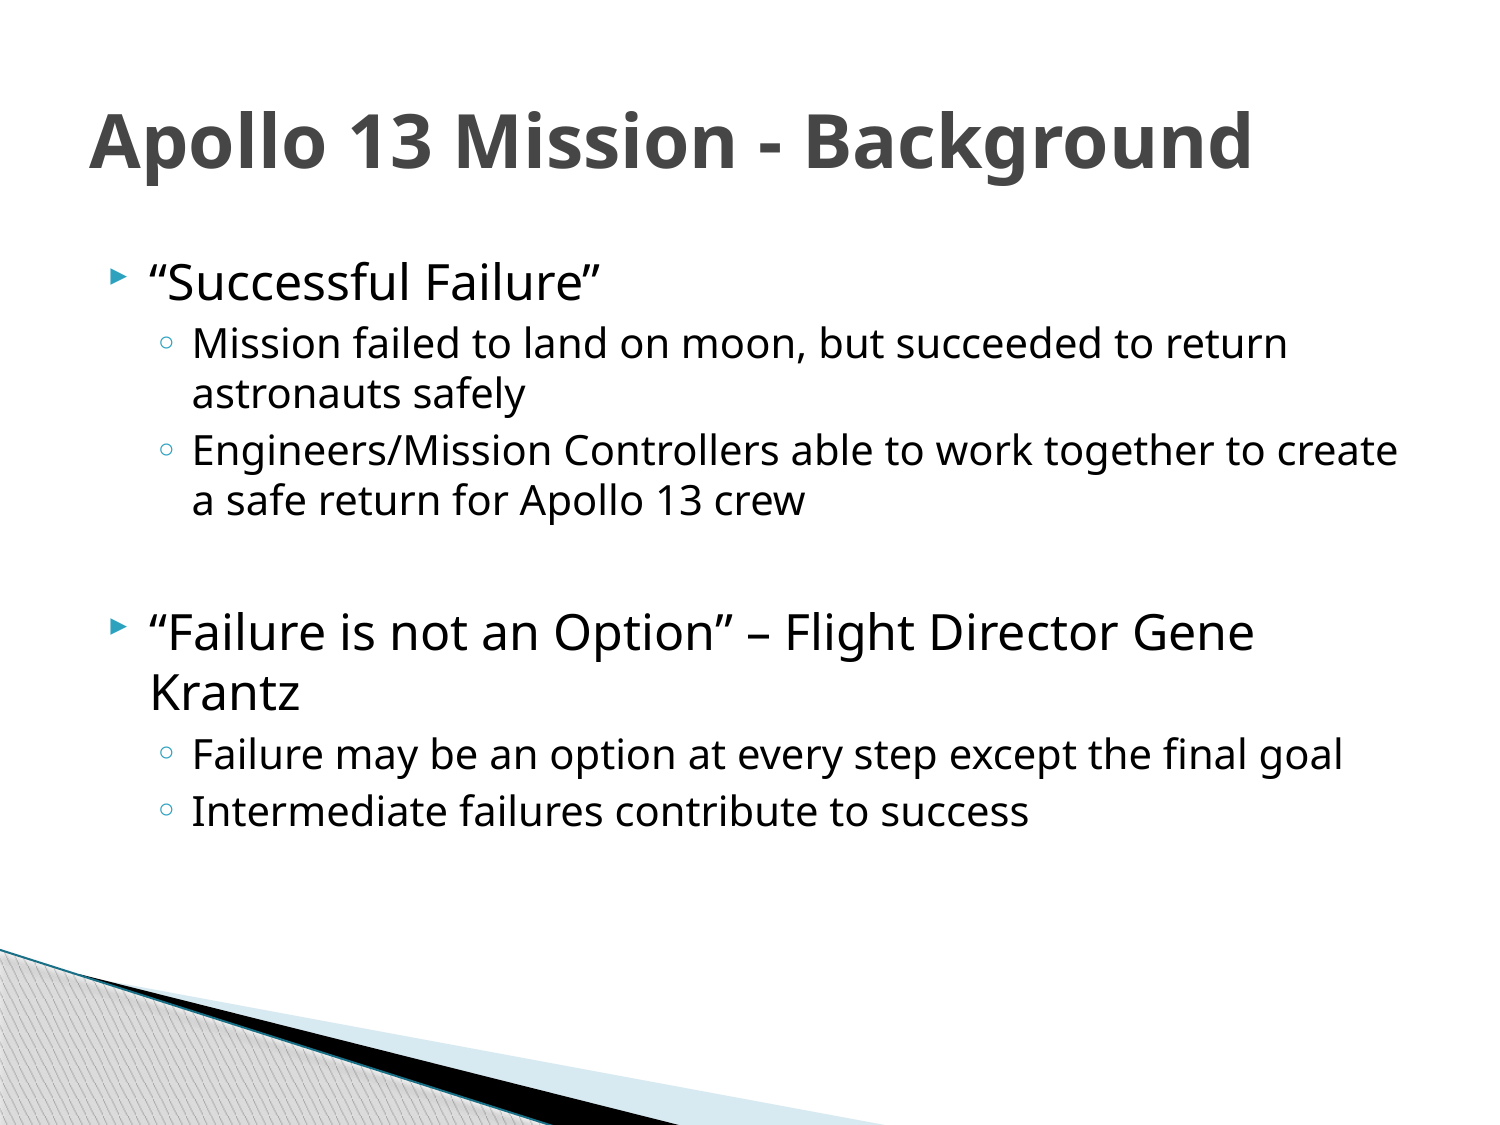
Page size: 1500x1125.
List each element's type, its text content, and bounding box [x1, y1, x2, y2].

title Apollo 13 Mission - Background [75, 45, 1425, 233]
list “Successful Failure” Mission failed to land on moon, but succeeded to return astronauts safely Engineers/Mission Controllers able to work together to create a safe return for Apollo 13 crew “Failure is not an Option” – Flight Director Gene Krantz Failure may be an option at every step except the final goal Intermediate failures contribute to success [75, 243, 1425, 986]
